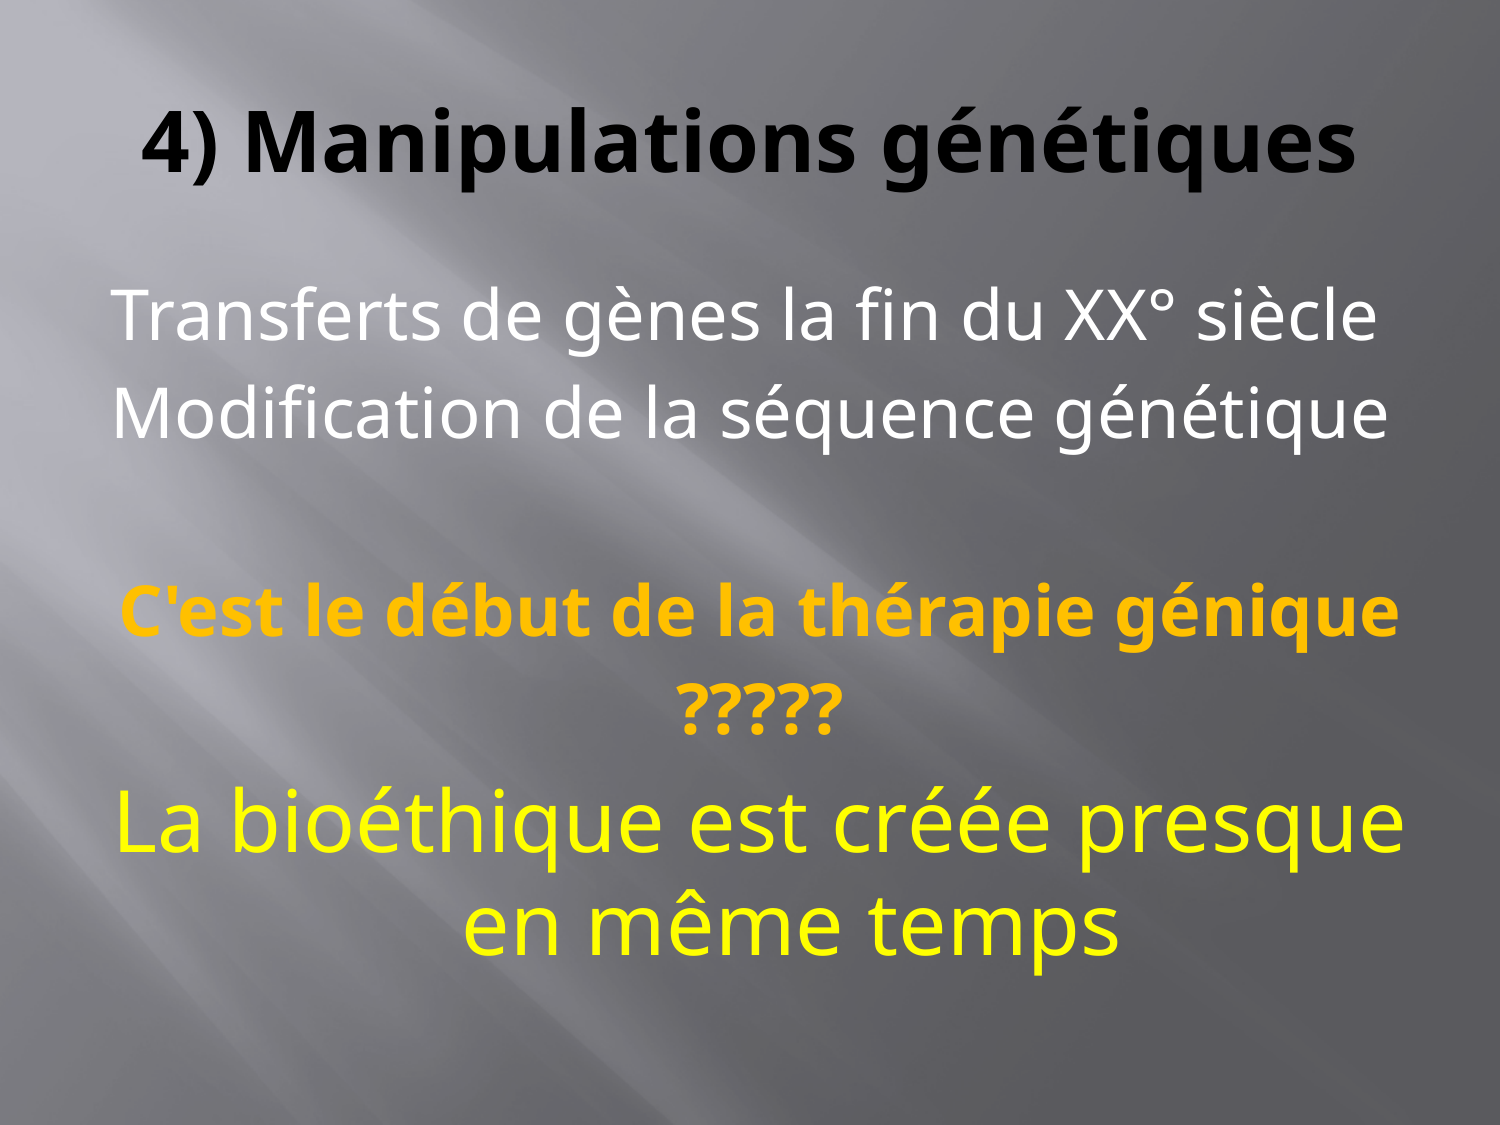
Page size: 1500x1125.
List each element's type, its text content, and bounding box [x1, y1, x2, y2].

title 4) Manipulations génétiques [75, 45, 1425, 233]
list Transferts de gènes la fin du XX° siècle Modification de la séquence génétique C'est le début de la thérapie génique ????? La bioéthique est créée presque en même temps [75, 262, 1425, 1035]
